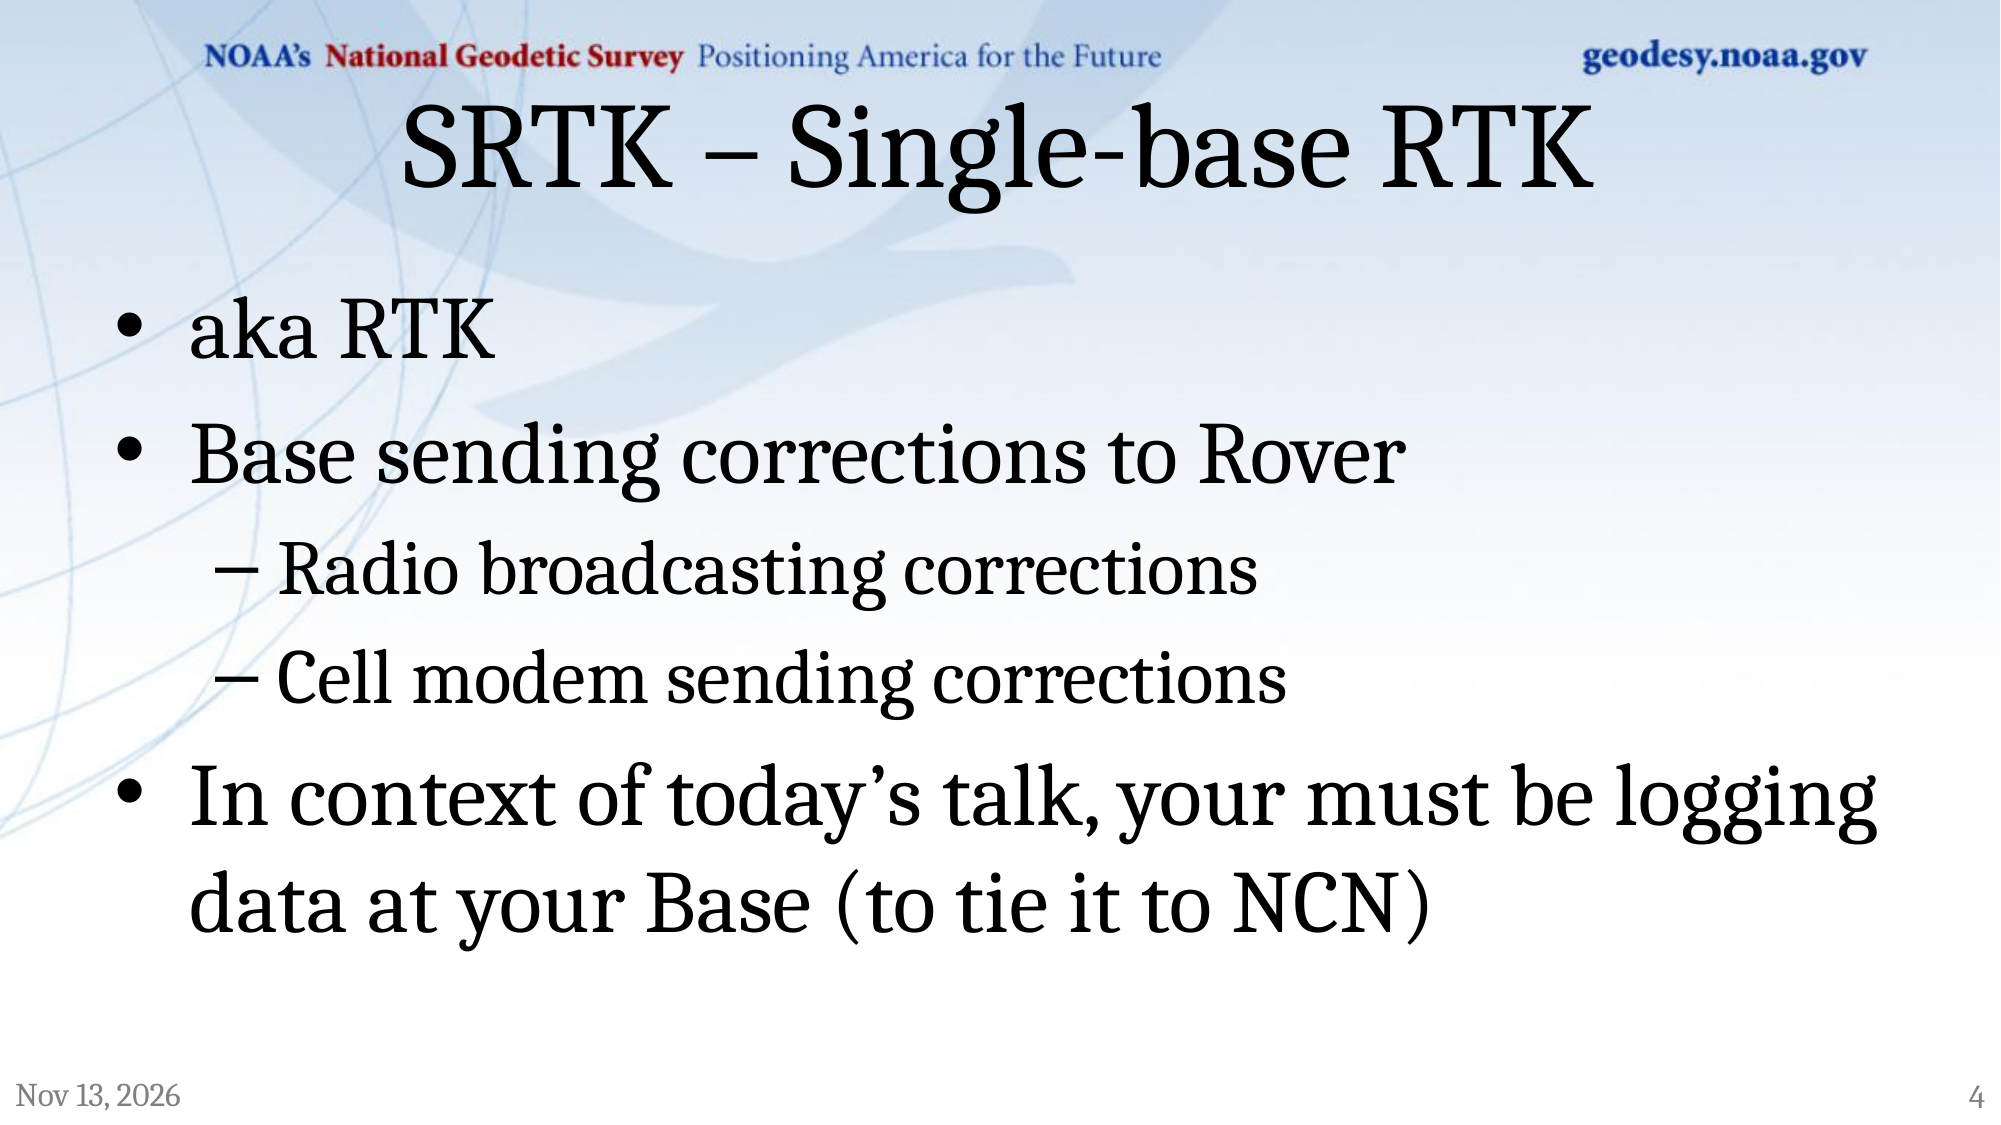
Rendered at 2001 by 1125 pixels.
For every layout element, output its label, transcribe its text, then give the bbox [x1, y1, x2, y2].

slide_number 4 [1533, 1065, 2000, 1125]
slide_number 10-Sep-24 [0, 1063, 467, 1124]
title SRTK – Single-base RTK [99, 45, 1900, 233]
list aka RTK Base sending corrections to Rover Radio broadcasting corrections Cell modem sending corrections In context of today’s talk, your must be logging data at your Base (to tie it to NCN) [99, 262, 1900, 1005]
picture [0, 0, 2001, 1125]
